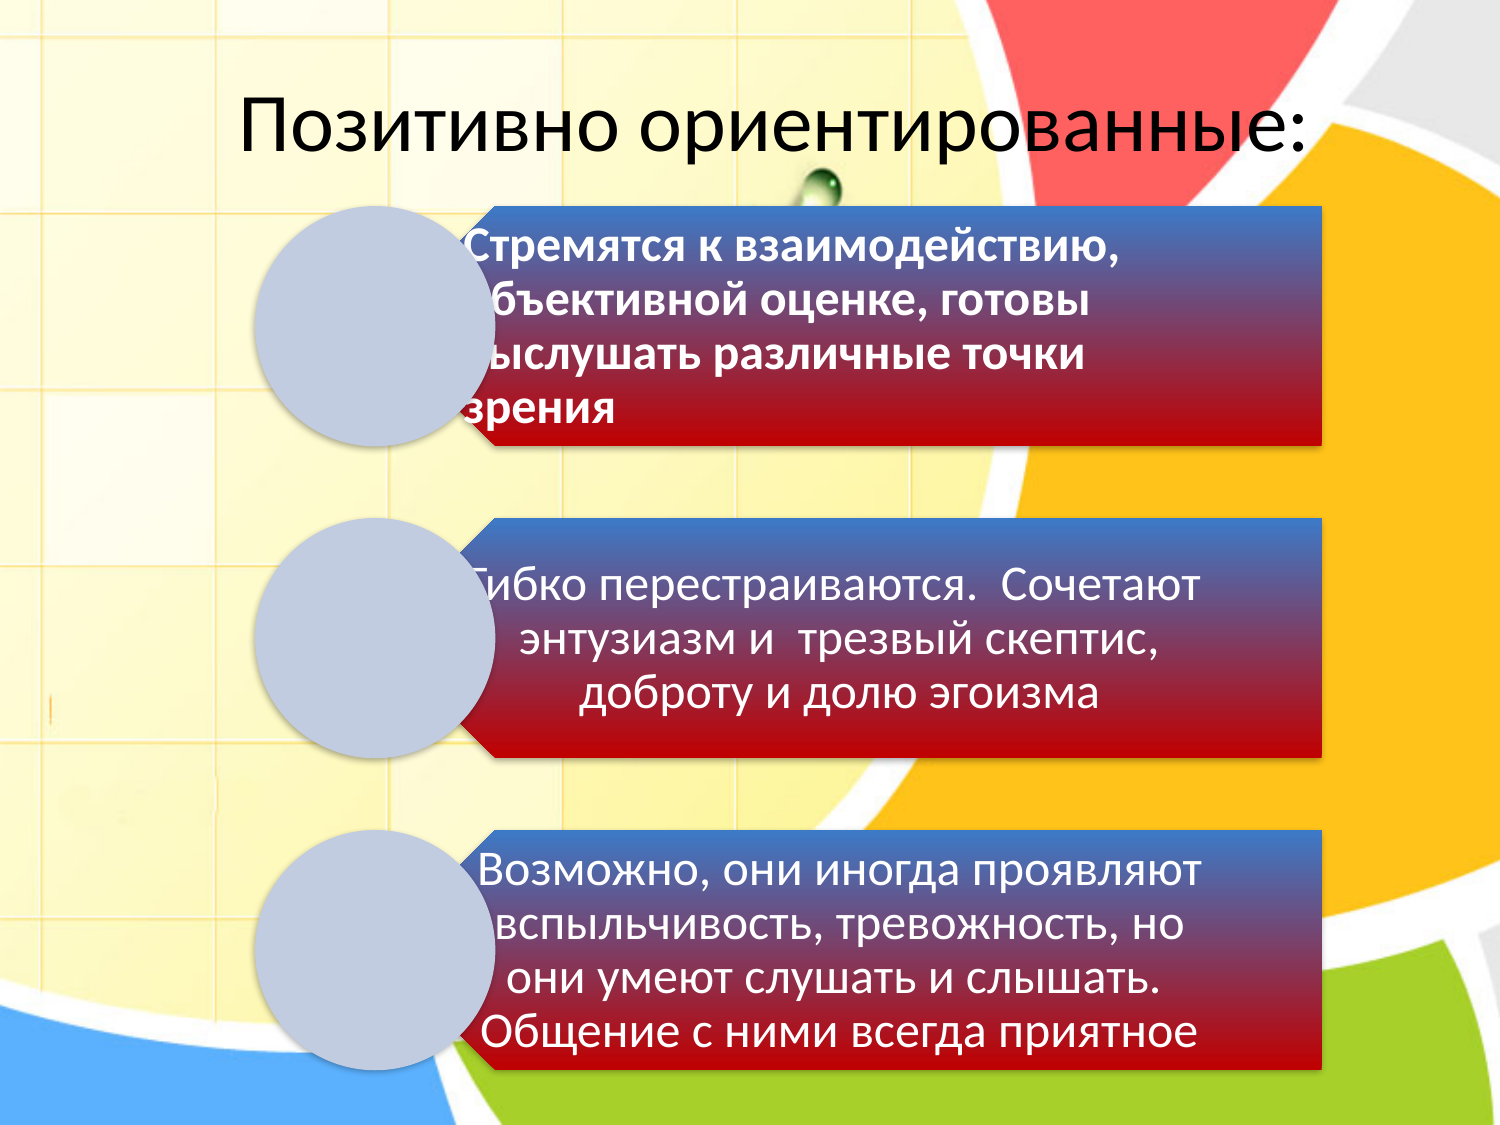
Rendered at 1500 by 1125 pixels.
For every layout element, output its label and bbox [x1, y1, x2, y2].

picture [0, 0, 1500, 1125]
text_box [76, 205, 1500, 1071]
